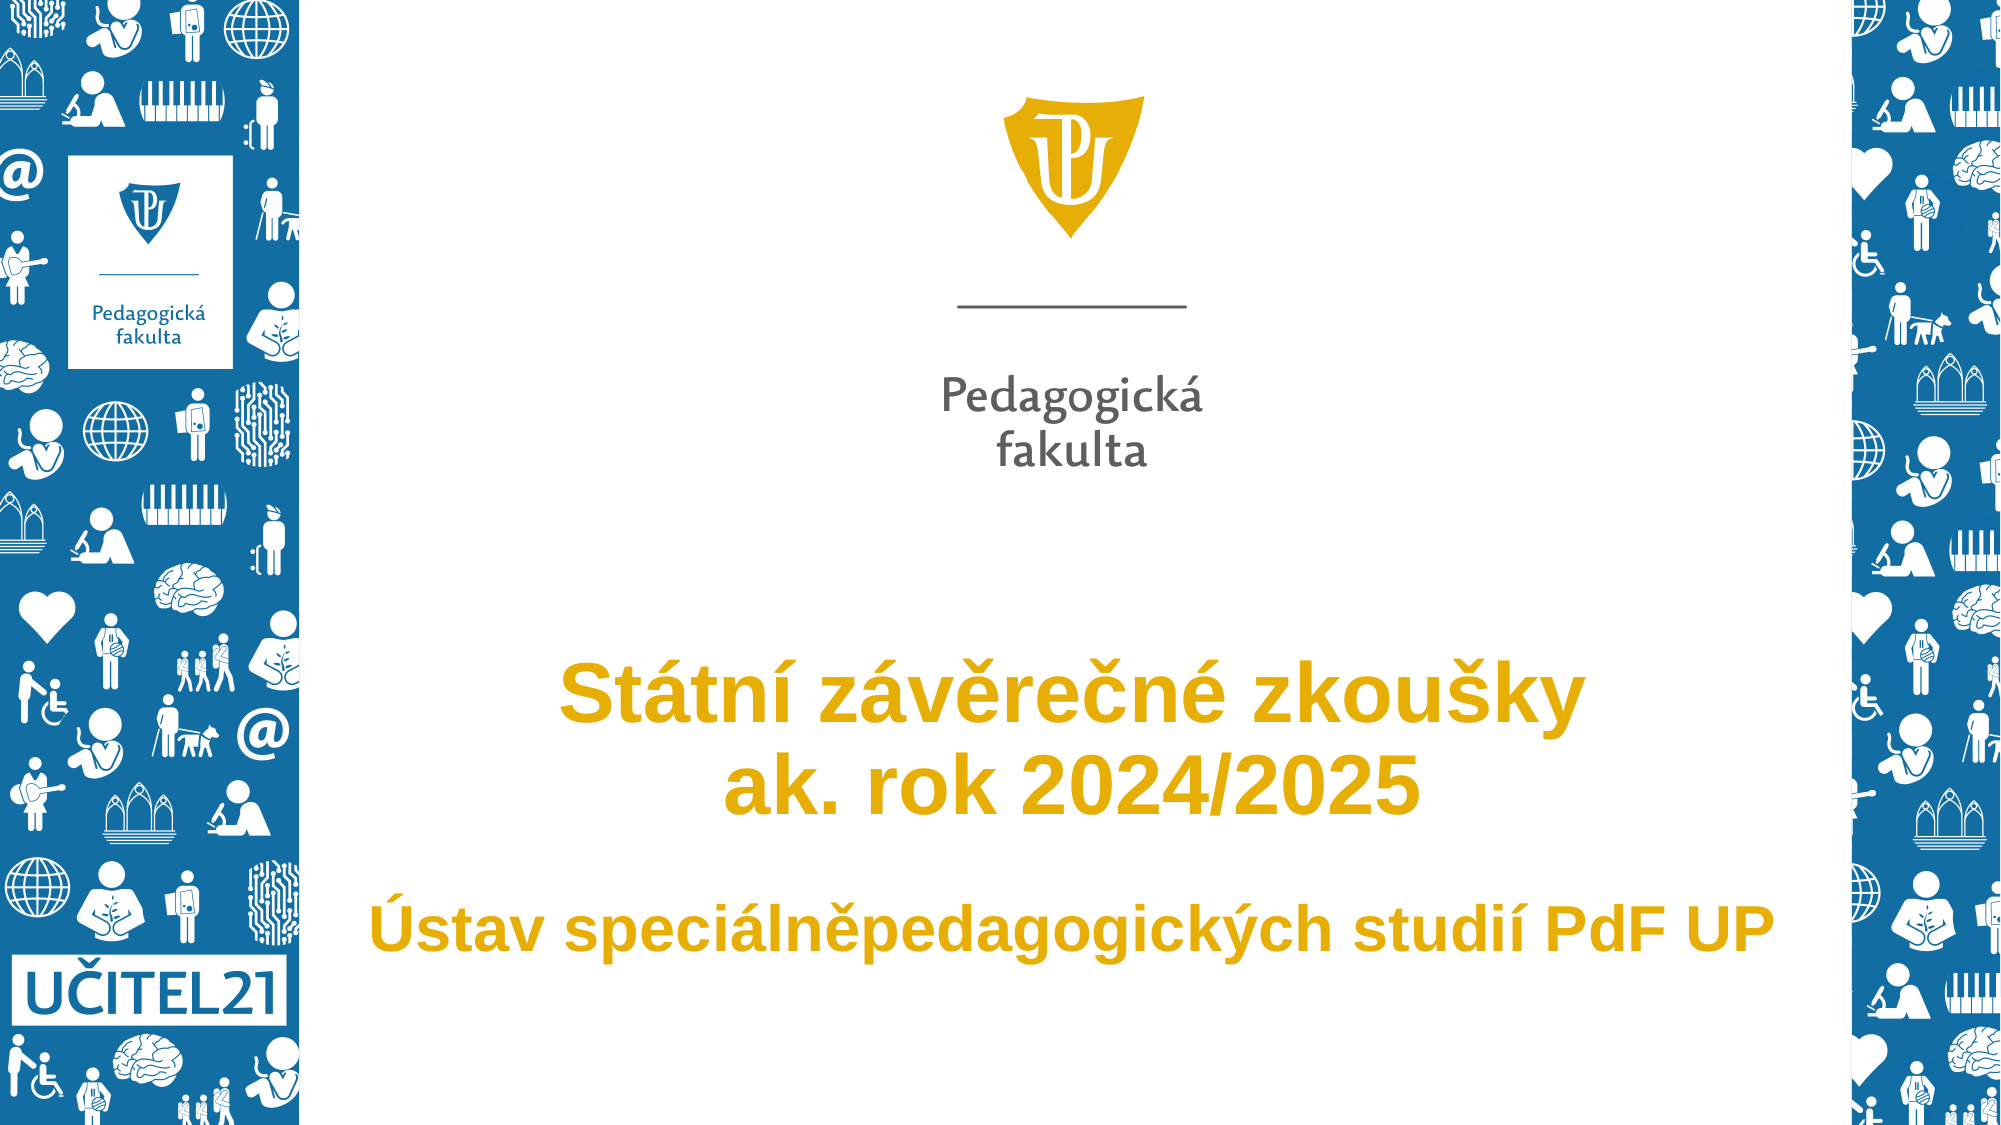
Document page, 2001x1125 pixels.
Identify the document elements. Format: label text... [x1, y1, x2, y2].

picture [0, 0, 2001, 1125]
title Státní závěrečné zkoušky ak. rok 2024/2025 [296, 639, 1850, 841]
text_box Ústav speciálněpedagogických studií PdF UP [296, 856, 1850, 973]
